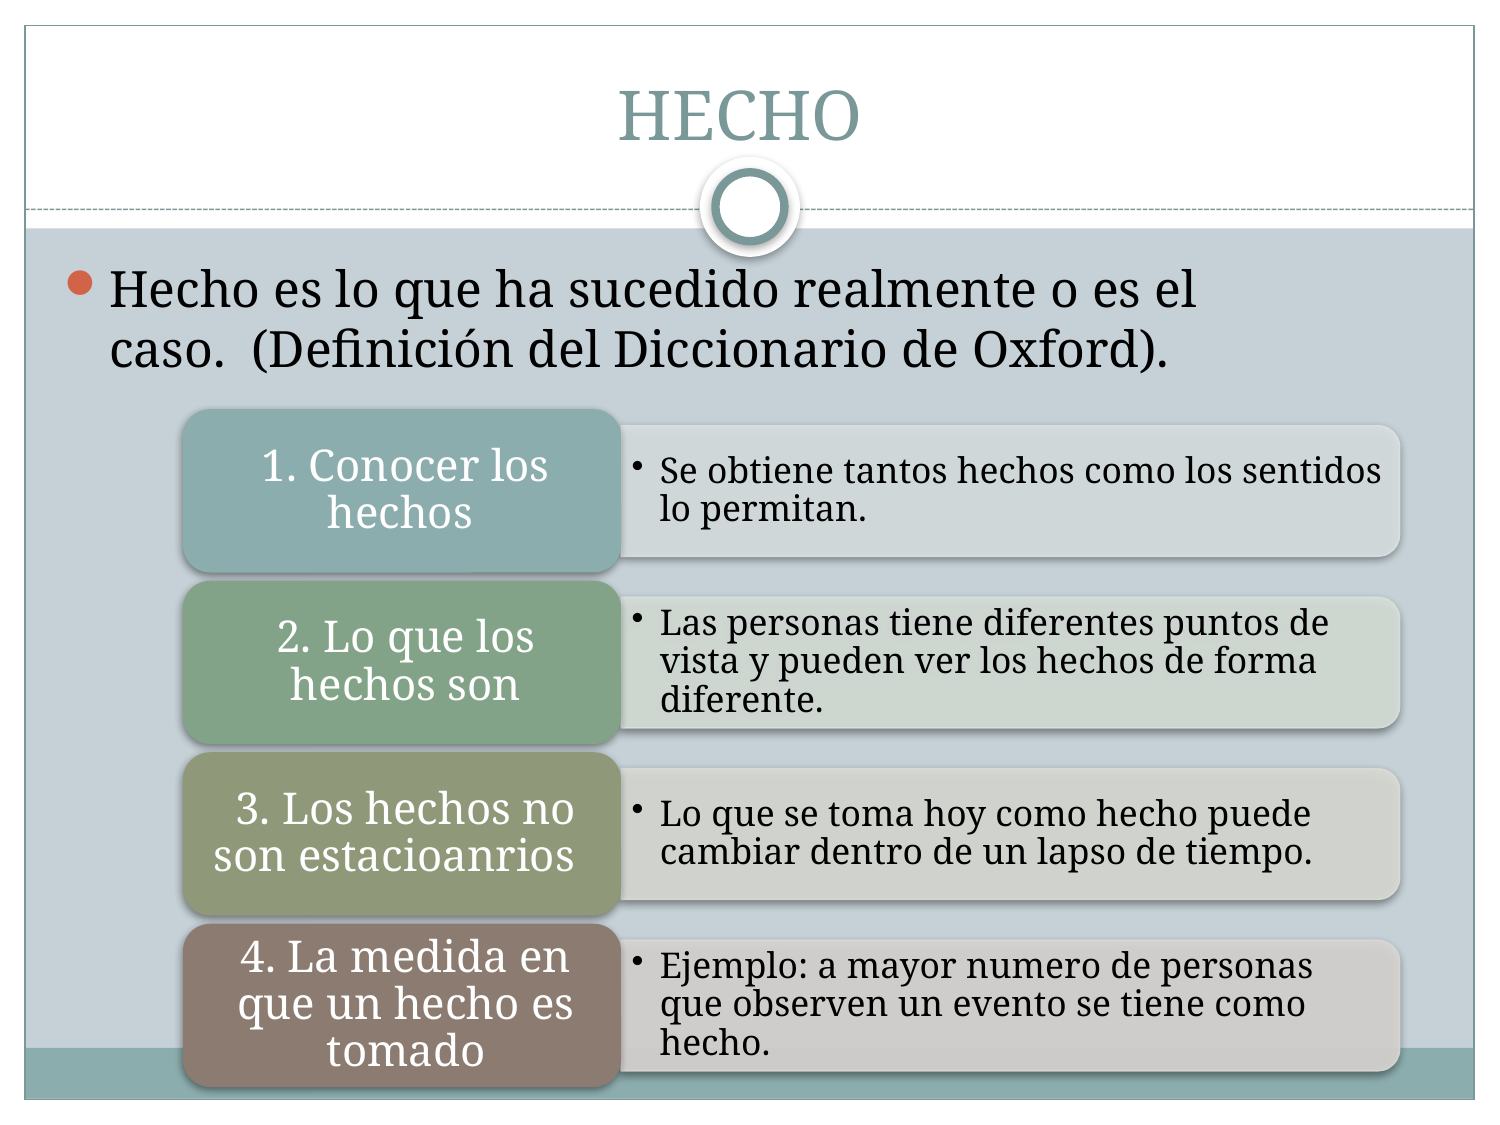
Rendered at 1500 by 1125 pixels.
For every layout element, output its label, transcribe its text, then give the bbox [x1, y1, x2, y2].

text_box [182, 408, 1400, 1088]
list Hecho es lo que ha sucedido realmente o es el caso. (Definición del Diccionario de Oxford). [49, 250, 1341, 398]
title HECHO [49, 37, 1450, 162]
